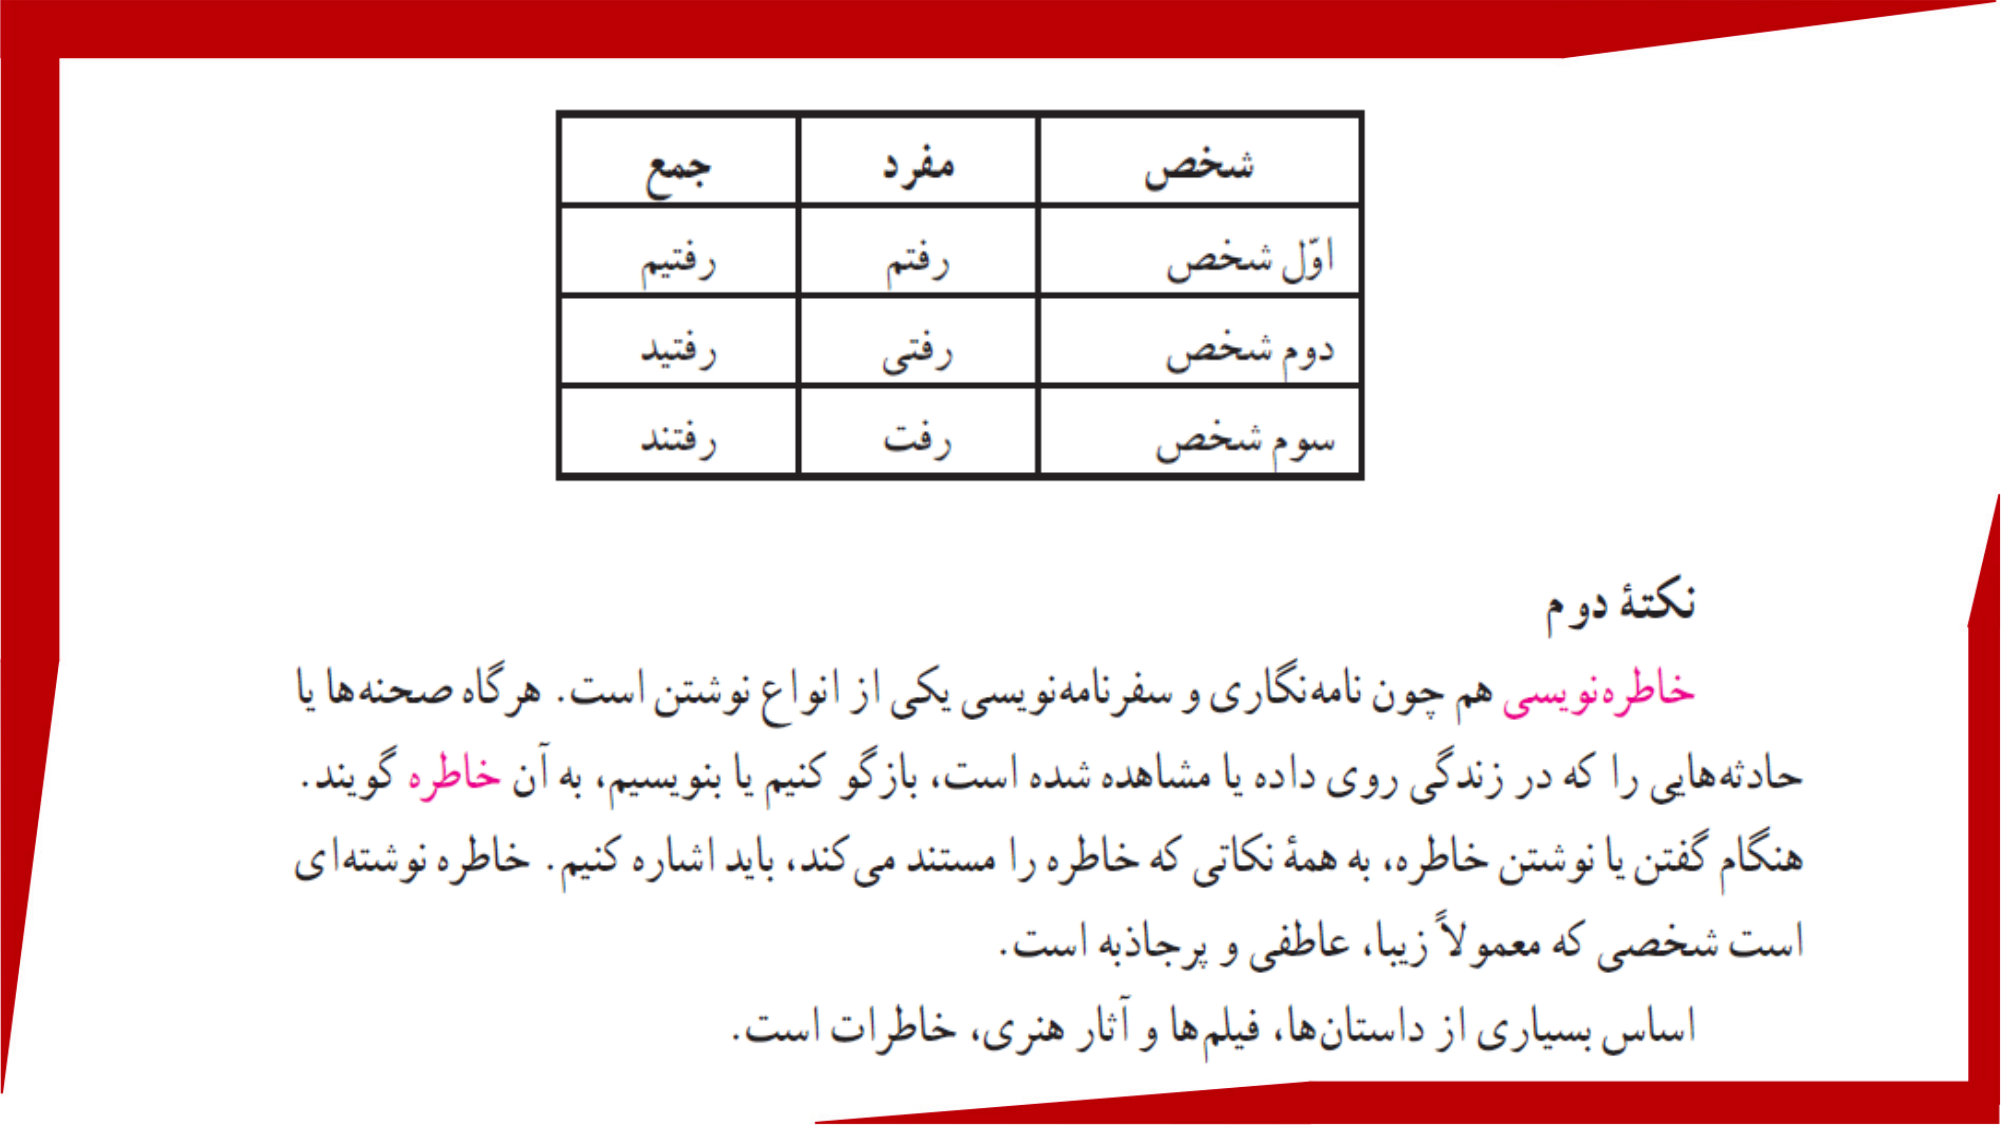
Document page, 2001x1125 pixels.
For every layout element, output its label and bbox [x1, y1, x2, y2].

list [540, 88, 1398, 512]
picture [0, 0, 2001, 1125]
